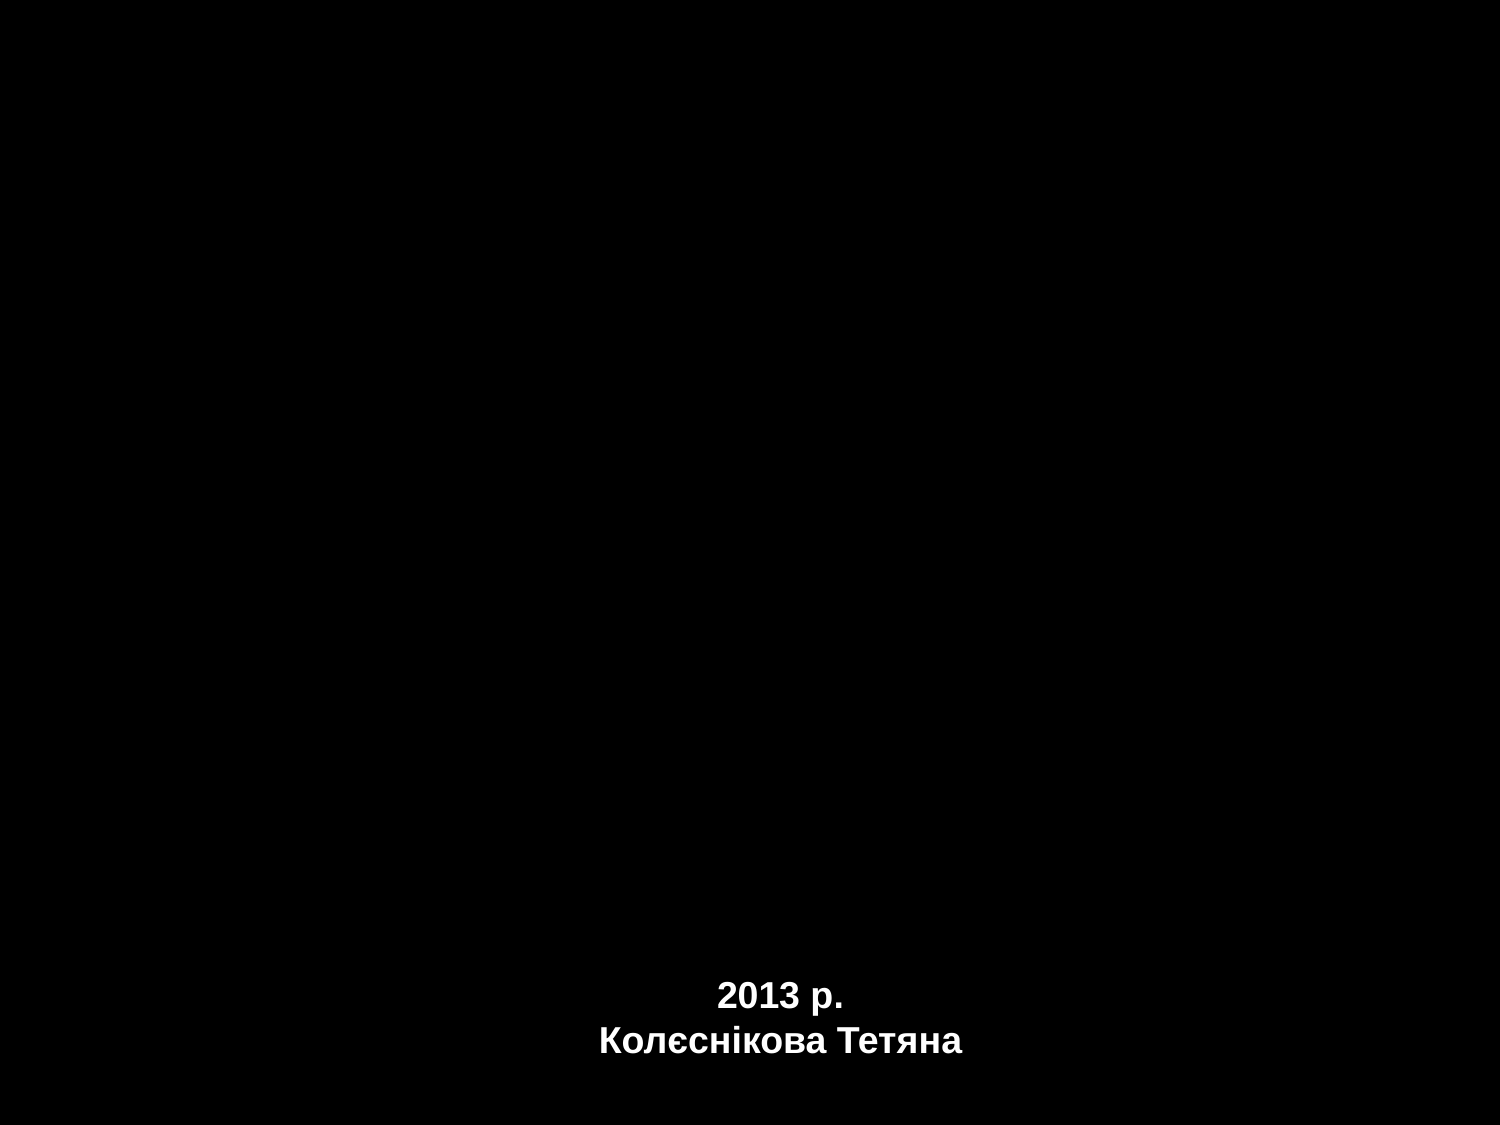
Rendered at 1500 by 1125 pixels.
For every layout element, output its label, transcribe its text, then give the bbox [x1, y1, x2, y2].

text_box 2013 р. Колєснікова Тетяна [582, 964, 979, 1069]
